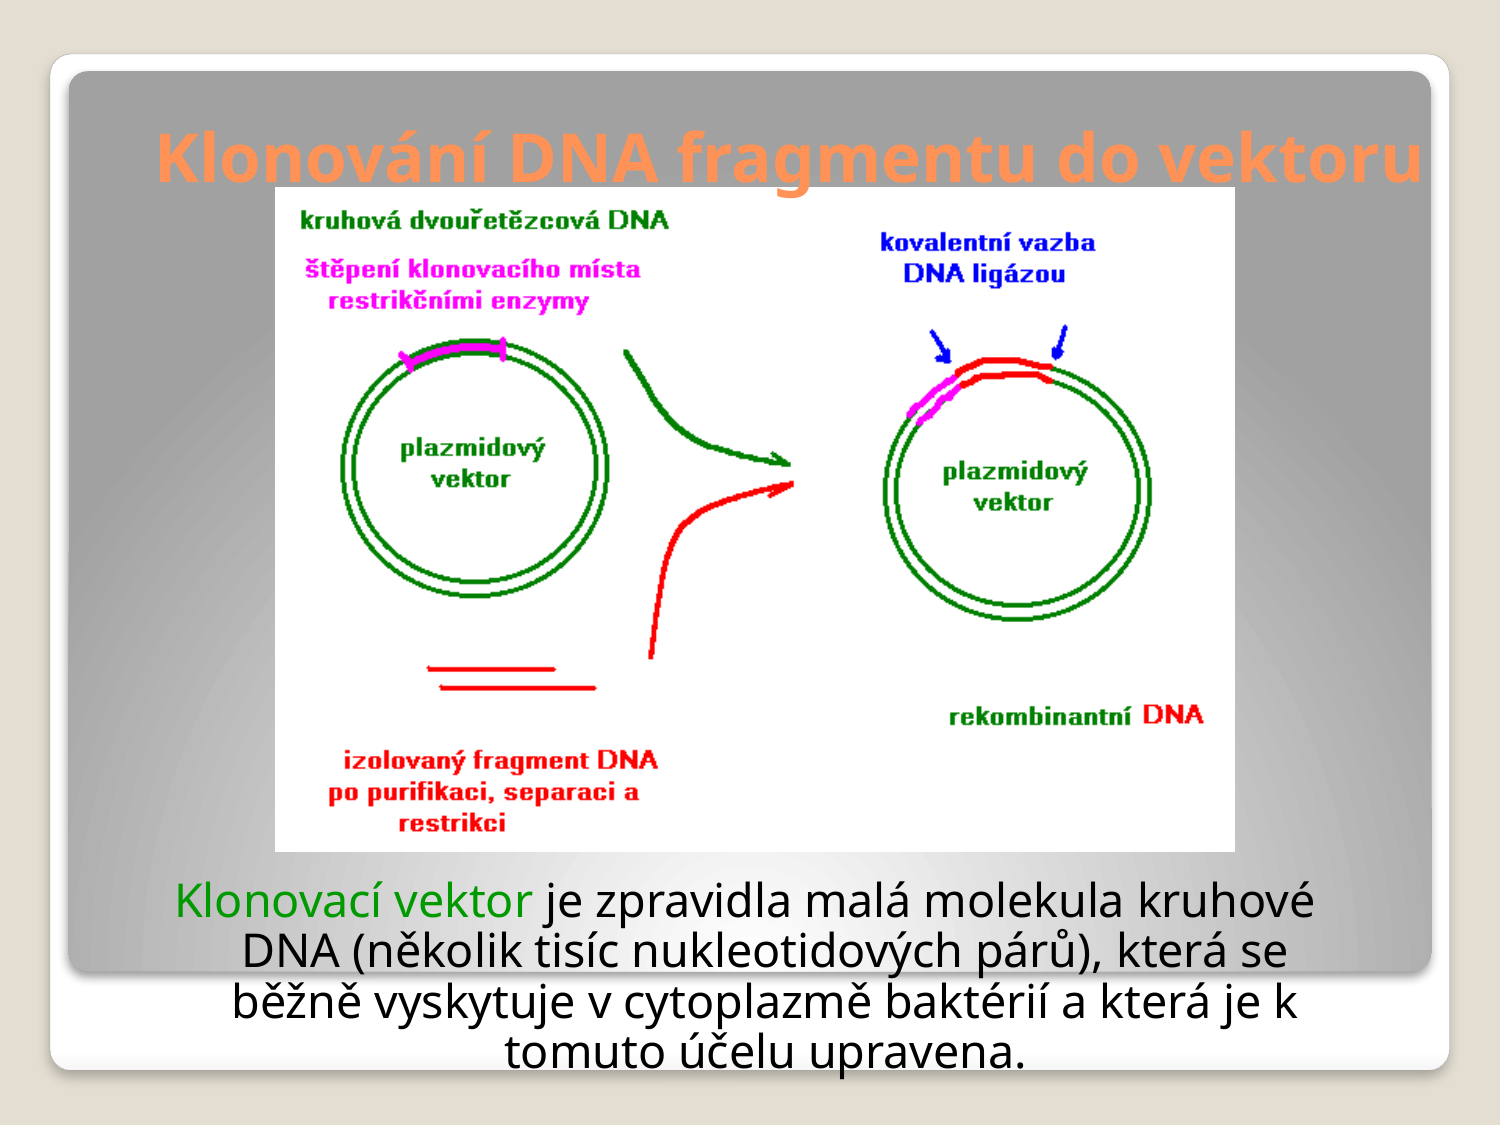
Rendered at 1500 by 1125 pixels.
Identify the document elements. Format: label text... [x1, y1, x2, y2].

text_box Klonování DNA fragmentu do vektoru [139, 30, 1483, 204]
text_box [274, 187, 1235, 852]
list Klonovací vektor je zpravidla malá molekula kruhové DNA (několik tisíc nukleotidových párů), která se běžně vyskytuje v cytoplazmě baktérií a která je k tomuto účelu upravena. [99, 862, 1375, 1088]
